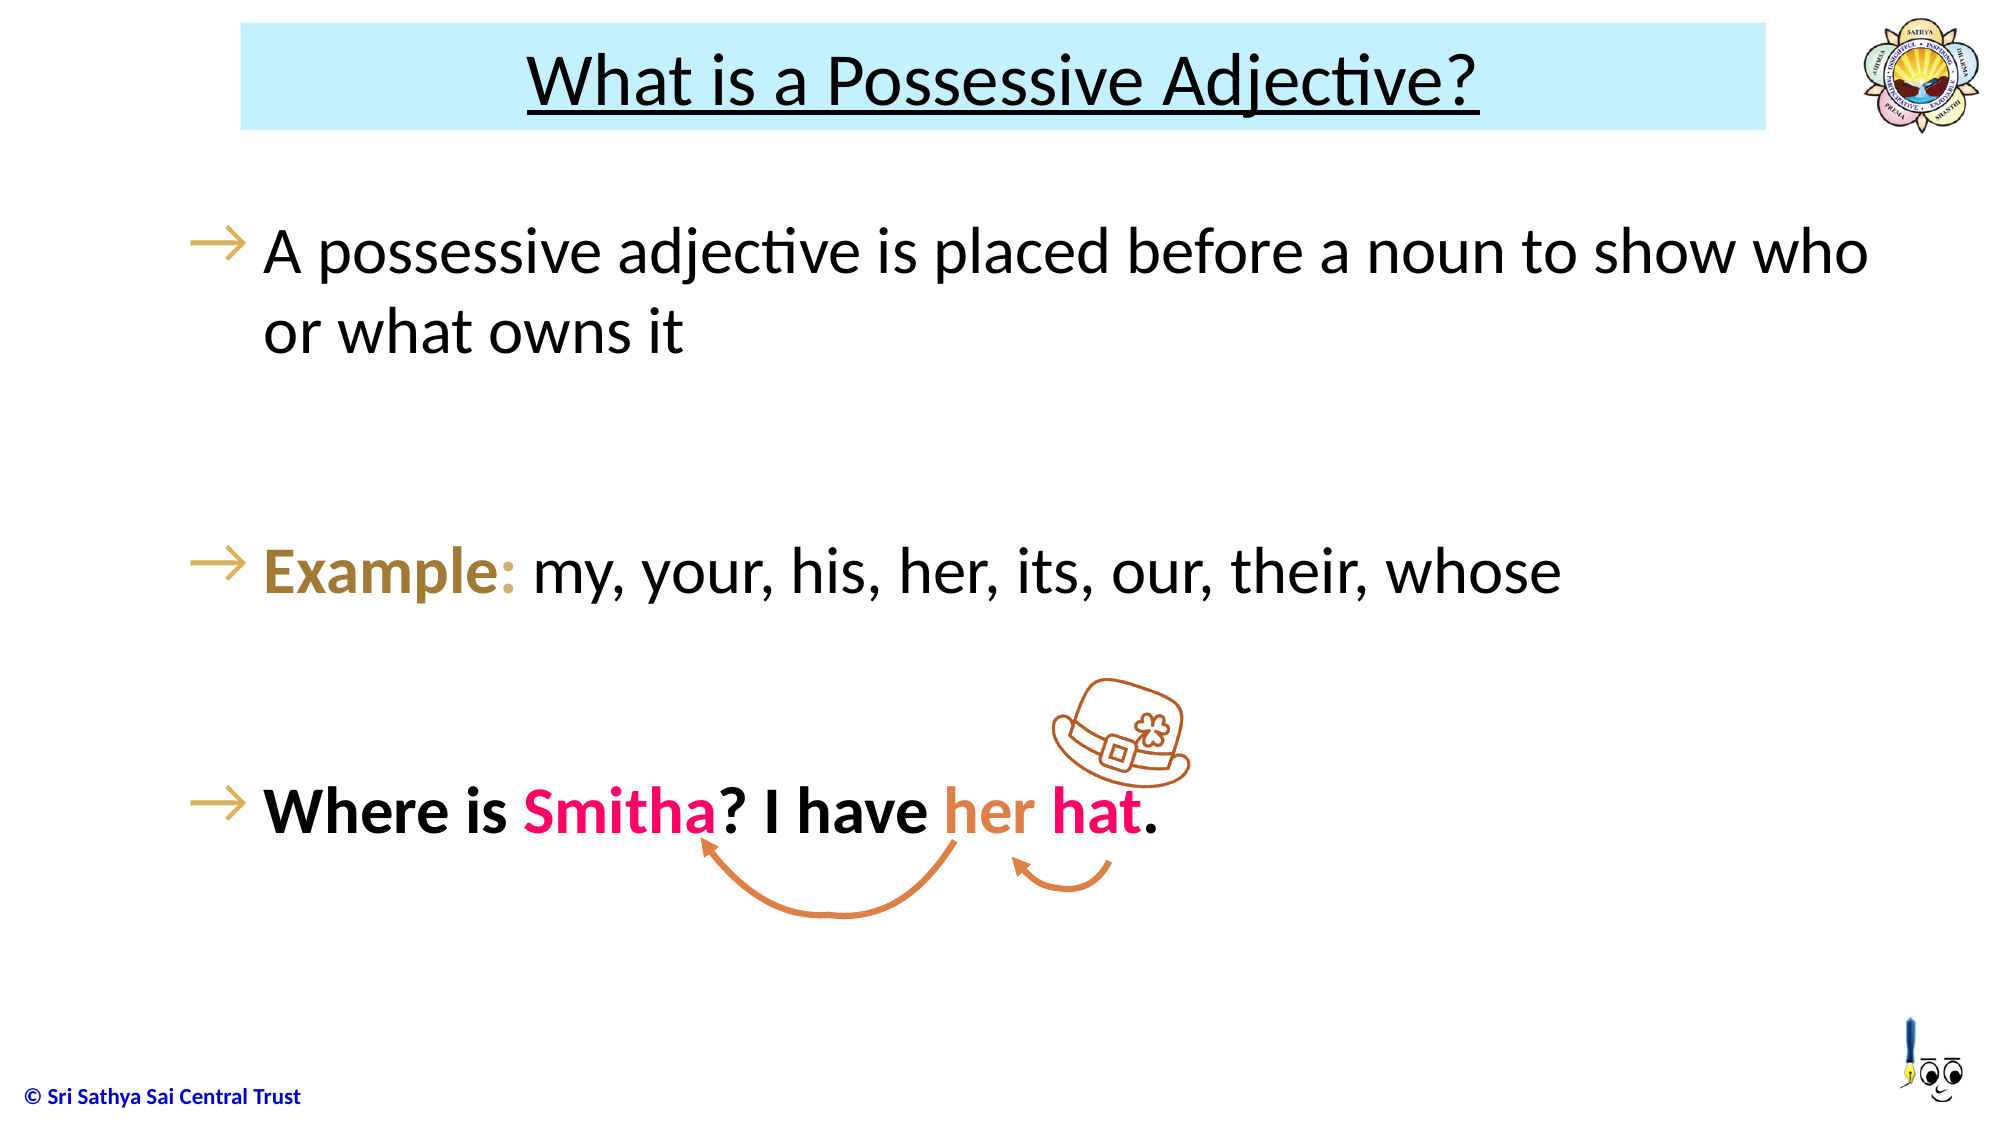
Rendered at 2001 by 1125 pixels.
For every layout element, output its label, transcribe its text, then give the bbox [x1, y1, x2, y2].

list A possessive adjective is placed before a noun to show who or what owns it Example: my, your, his, her, its, our, their, whose Where is Smitha? I have her hat. [140, 199, 1891, 985]
picture [1031, 636, 1221, 825]
picture [1855, 994, 1974, 1113]
text_box [1011, 832, 1110, 890]
text_box [700, 770, 956, 917]
title What is a Possessive Adjective? [240, 22, 1766, 130]
picture [1859, 15, 1982, 134]
